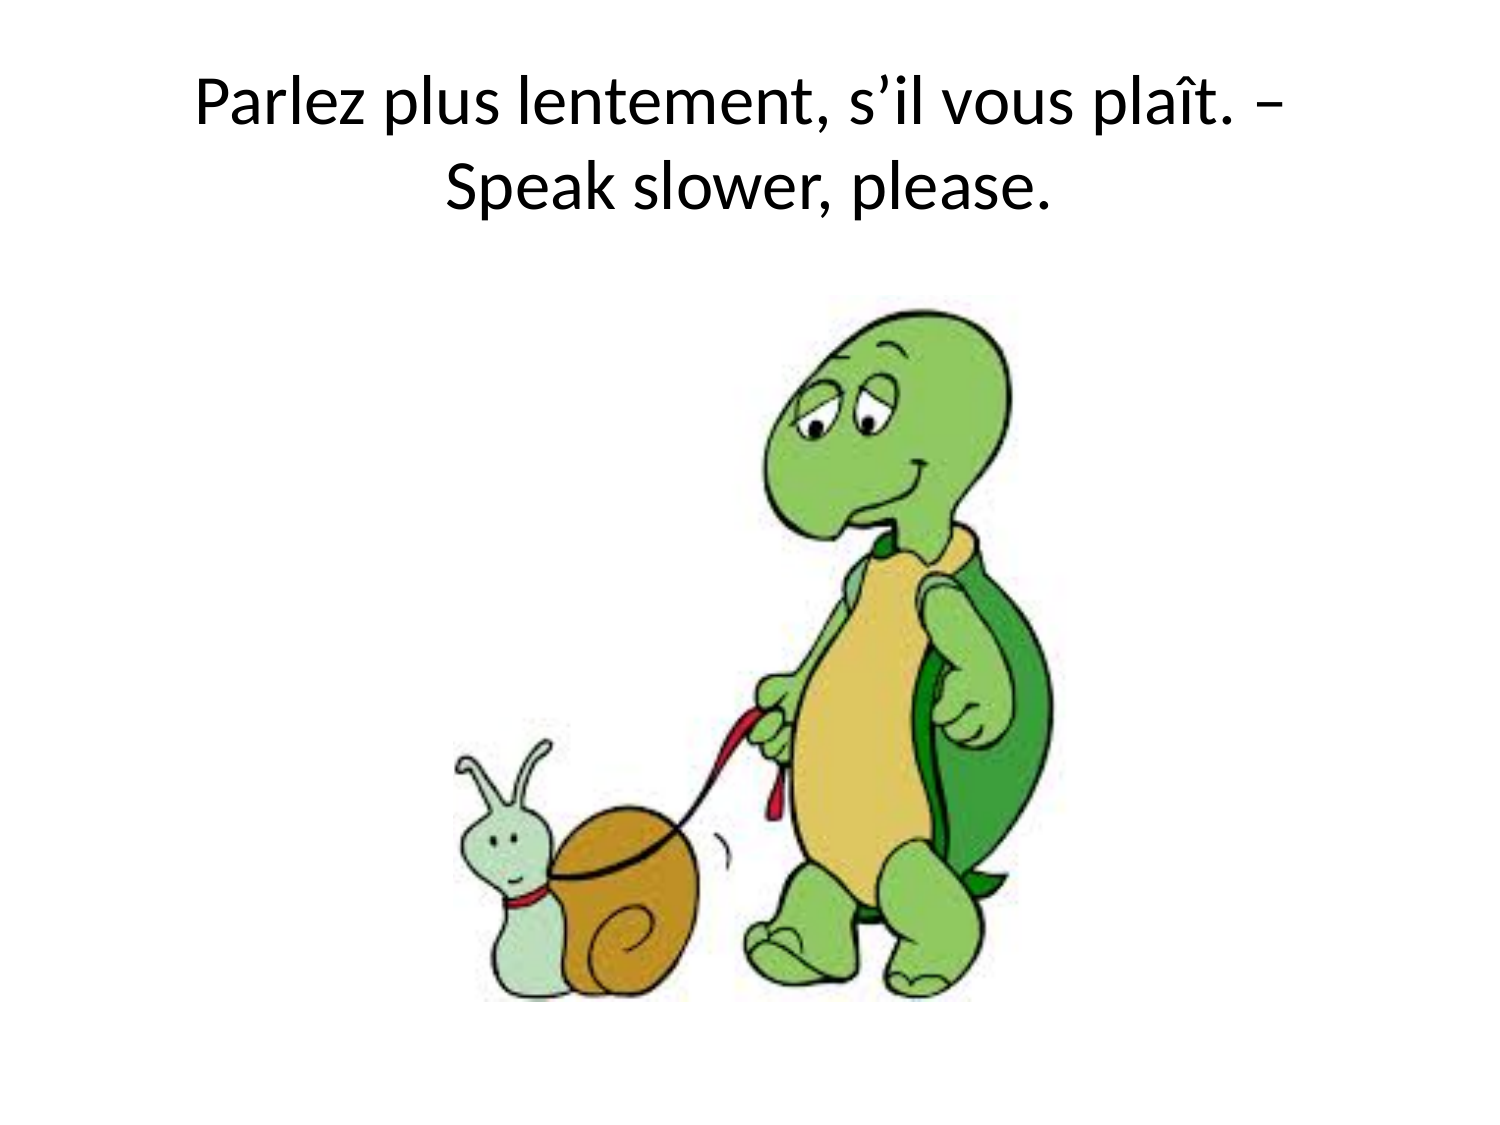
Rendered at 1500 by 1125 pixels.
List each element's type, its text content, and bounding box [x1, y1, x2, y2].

title Parlez plus lentement, s’il vous plaît. – Speak slower, please. [75, 45, 1425, 233]
picture [453, 295, 1072, 1002]
